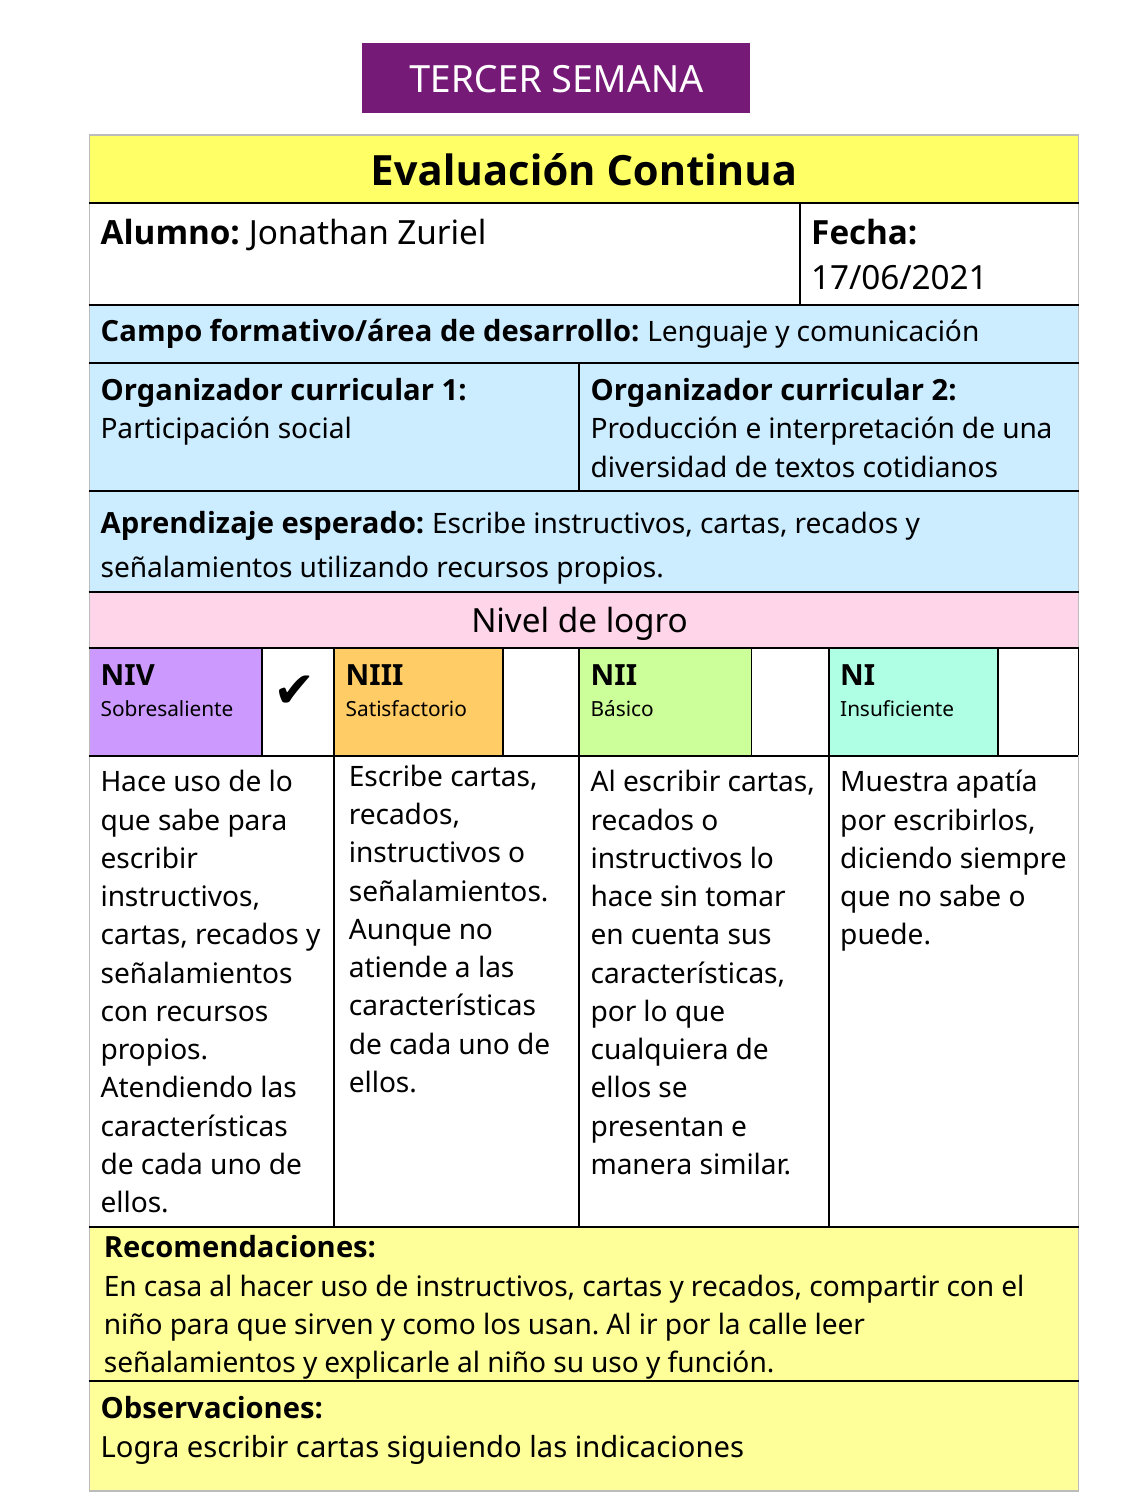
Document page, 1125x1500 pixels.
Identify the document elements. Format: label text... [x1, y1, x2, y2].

table_cell Hace uso de lo que sabe para escribir instructivos, cartas, recados y señalamientos con recursos propios. Atendiendo las características de cada uno de ellos. [90, 757, 333, 1226]
table_cell Al escribir cartas, recados o instructivos lo hace sin tomar en cuenta sus características, por lo que cualquiera de ellos se presentan e manera similar. [580, 757, 828, 1226]
table_cell ✔ [263, 649, 333, 755]
table_cell Alumno: Jonathan Zuriel [90, 204, 799, 304]
table_cell Campo formativo/área de desarrollo: Lenguaje y comunicación [90, 306, 1078, 362]
table_cell NII Básico [580, 649, 751, 755]
table_cell Aprendizaje esperado: Escribe instructivos, cartas, recados y señalamientos utilizando recursos propios. [90, 492, 1078, 591]
table_header Evaluación Continua [90, 136, 1078, 202]
table_cell Organizador curricular 1: Participación social [90, 364, 578, 490]
table_cell NIV Sobresaliente [90, 649, 261, 755]
table_cell Organizador curricular 2: Producción e interpretación de una diversidad de textos cotidianos [580, 364, 1078, 490]
table_cell [999, 649, 1078, 755]
table_cell [752, 649, 828, 755]
table_cell Observaciones: Logra escribir cartas siguiendo las indicaciones [90, 1382, 1078, 1490]
table_cell Escribe cartas, recados, instructivos o señalamientos. Aunque no atiende a las características de cada uno de ellos. [335, 757, 578, 1226]
text_box TERCER SEMANA [362, 43, 750, 113]
table_cell NI Insuficiente [830, 649, 997, 755]
table_cell [504, 649, 578, 755]
table_cell Recomendaciones: En casa al hacer uso de instructivos, cartas y recados, compartir con el niño para que sirven y como los usan. Al ir por la calle leer señalamientos y explicarle al niño su uso y función. [90, 1228, 1078, 1380]
table_cell Muestra apatía por escribirlos, diciendo siempre que no sabe o puede. [830, 757, 1078, 1226]
table_cell Nivel de logro [90, 593, 1078, 647]
table_cell Fecha: 17/06/2021 [801, 204, 1078, 304]
table_cell NIII Satisfactorio [335, 649, 502, 755]
